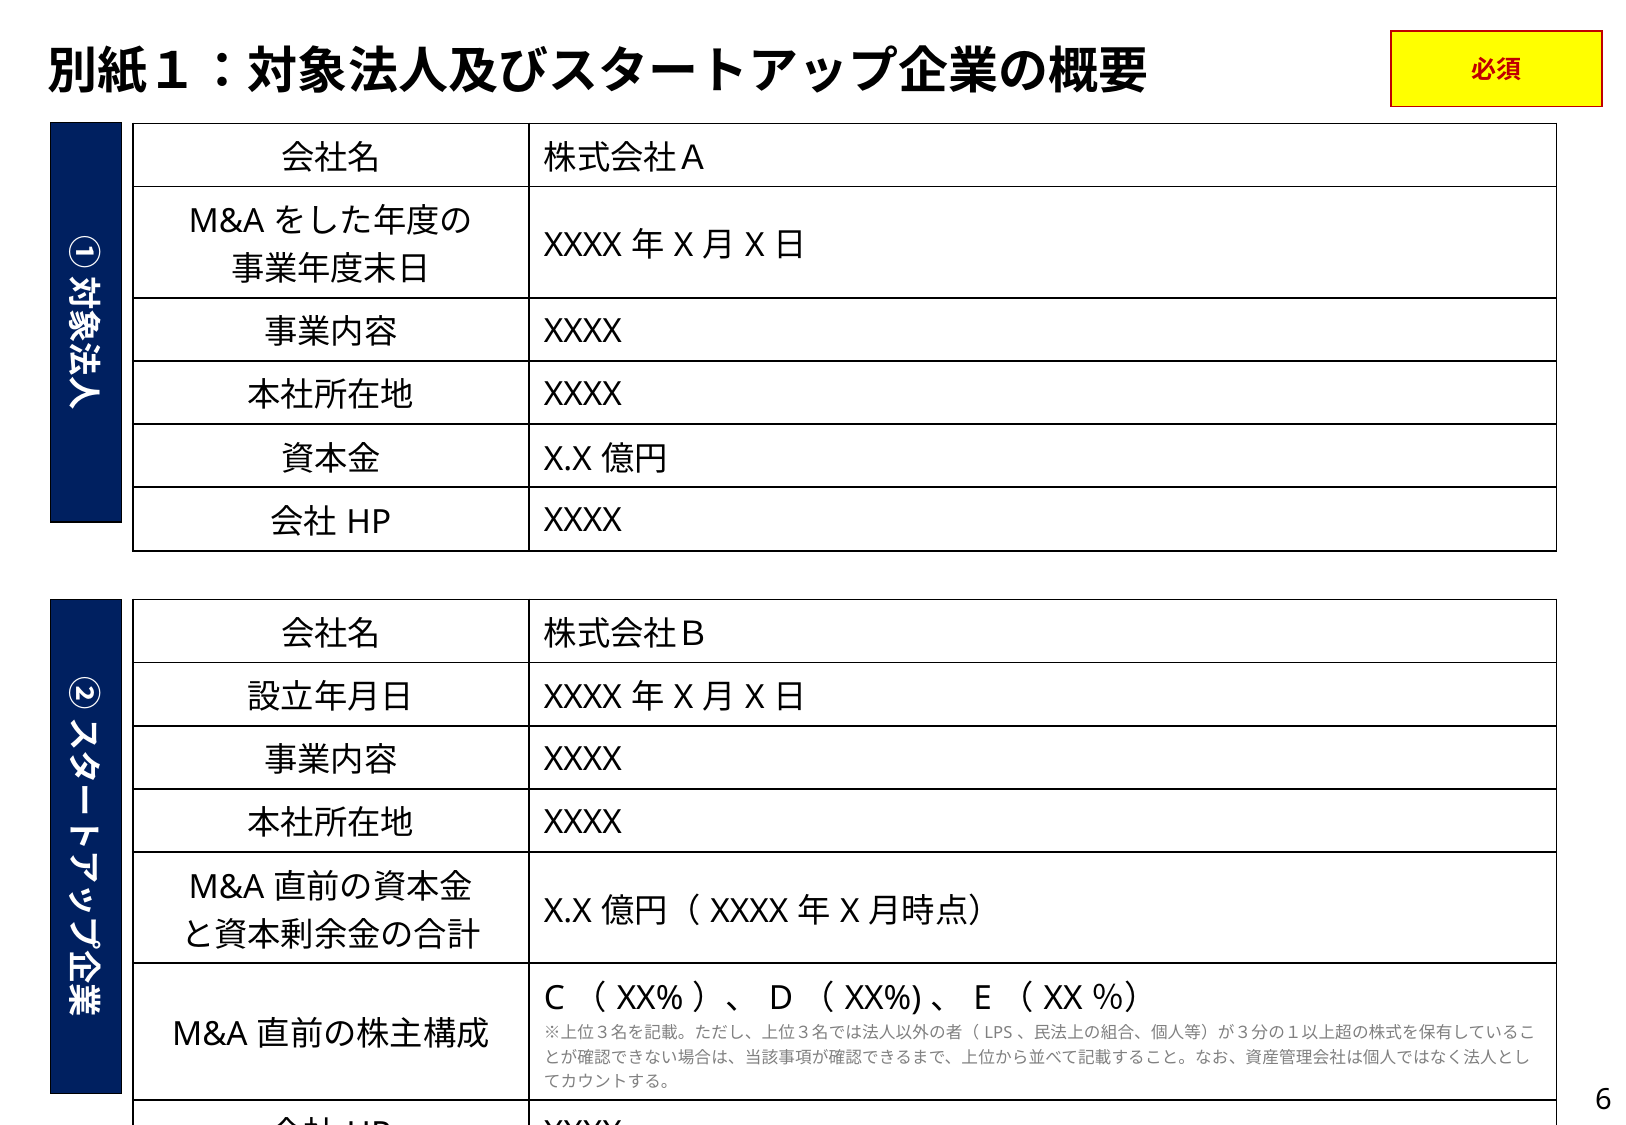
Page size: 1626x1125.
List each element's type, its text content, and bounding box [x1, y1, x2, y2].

table_header 会社名 [134, 124, 528, 186]
table_cell XXXX [530, 299, 1556, 360]
text_box ①対象法人 [50, 122, 122, 522]
table_cell 会社HP [134, 1101, 528, 1125]
slide_number 6 [1557, 1070, 1625, 1125]
table_cell XXXX年X月X日 [530, 187, 1556, 297]
table_cell 本社所在地 [134, 362, 528, 423]
table_cell C（XX%）、D（XX%)、E（XX％） ※上位３名を記載。ただし、上位３名では法人以外の者（LPS、民法上の組合、個人等）が３分の１以上超の株式を保有していることが確認できない場合は、当該事項が確認できるまで、上位から並べて記載すること。なお、資産管理会社は個人ではなく法人としてカウントする。 [530, 964, 1556, 1099]
table_cell 設立年月日 [134, 663, 528, 725]
table_cell XXXX年X月X日 [530, 663, 1556, 725]
table_cell XXXX [530, 362, 1556, 423]
table_cell 会社HP [134, 488, 528, 550]
title 別紙１：対象法人及びスタートアップ企業の概要 [32, 30, 1593, 107]
table_cell M&Aをした年度の 事業年度末日 [134, 187, 528, 297]
table_cell 事業内容 [134, 299, 528, 360]
table_cell 資本金 [134, 425, 528, 486]
table_cell X.X億円（XXXX年X月時点） [530, 853, 1556, 962]
text_box ②スタートアップ企業 [50, 599, 122, 1094]
table_cell XXXX [530, 1101, 1556, 1125]
text_box 必須 [1391, 31, 1602, 107]
table_cell XXXX [530, 727, 1556, 788]
table_cell X.X億円 [530, 425, 1556, 486]
table_cell 本社所在地 [134, 790, 528, 851]
table_header 株式会社Ａ [530, 124, 1556, 186]
table_header 会社名 [134, 600, 528, 662]
table_cell 事業内容 [134, 727, 528, 788]
table_header 株式会社Ｂ [530, 600, 1556, 662]
table_cell M&A直前の株主構成 [134, 964, 528, 1099]
table_cell M&A直前の資本金 と資本剰余金の合計 [134, 853, 528, 962]
table_cell XXXX [530, 488, 1556, 550]
table_cell XXXX [530, 790, 1556, 851]
